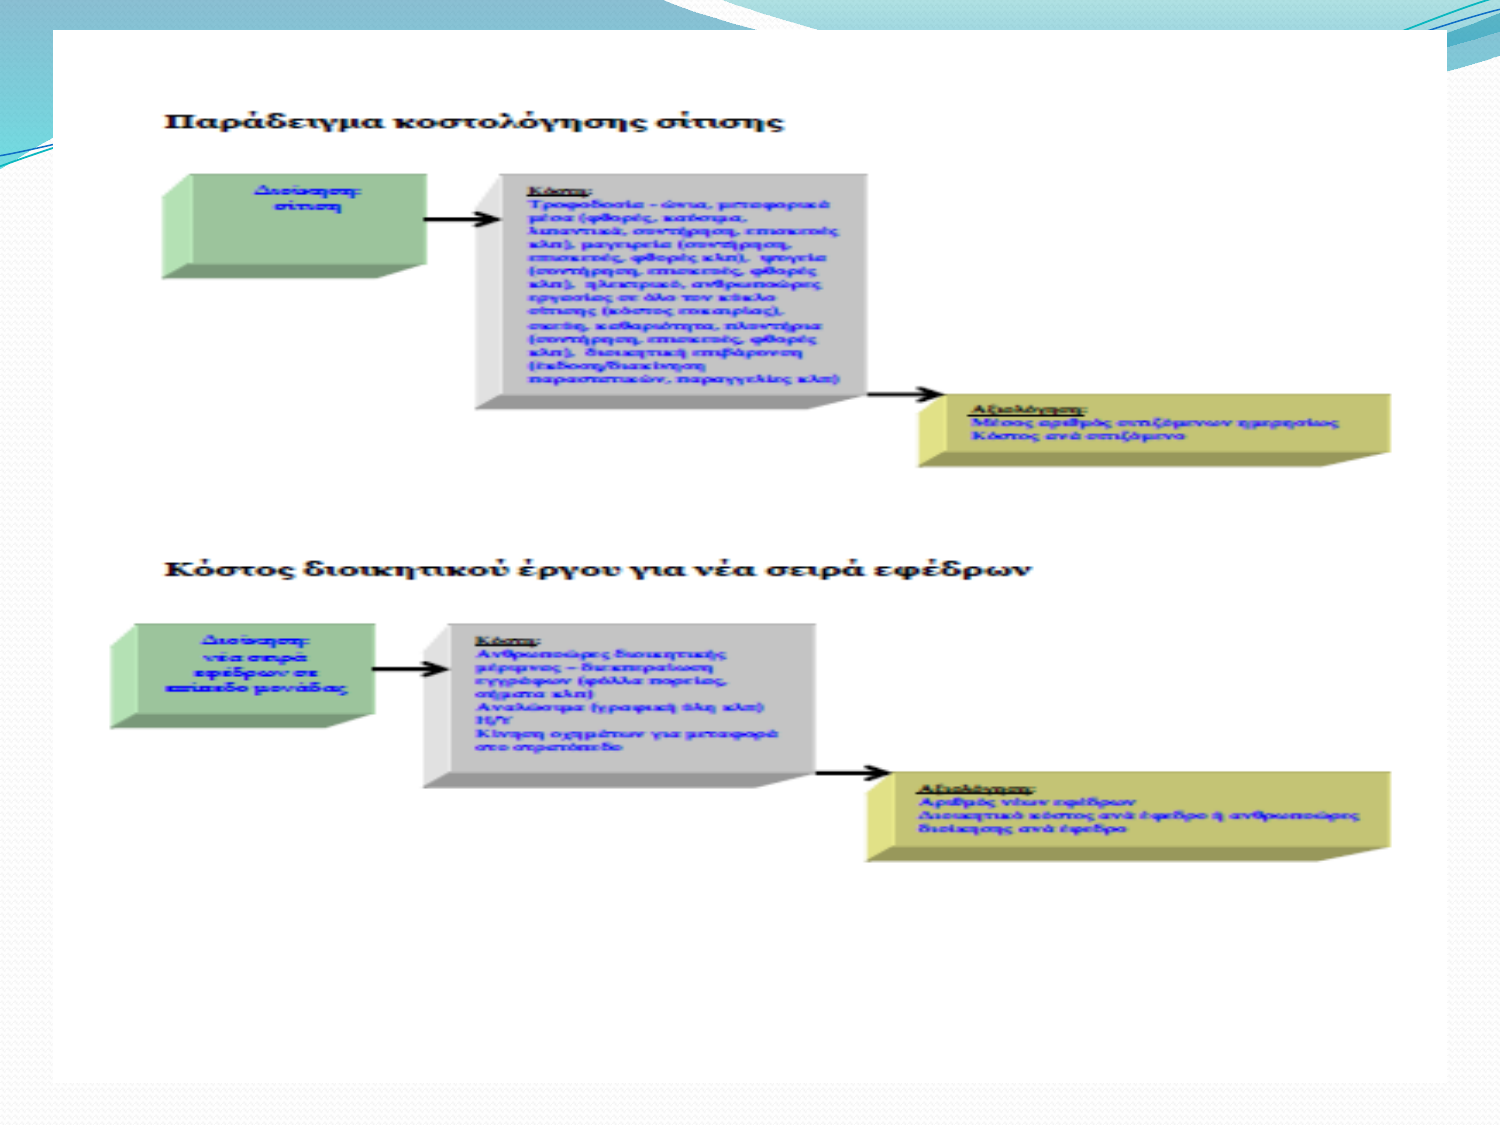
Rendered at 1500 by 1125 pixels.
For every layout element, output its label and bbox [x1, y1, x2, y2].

picture [52, 30, 1448, 1083]
